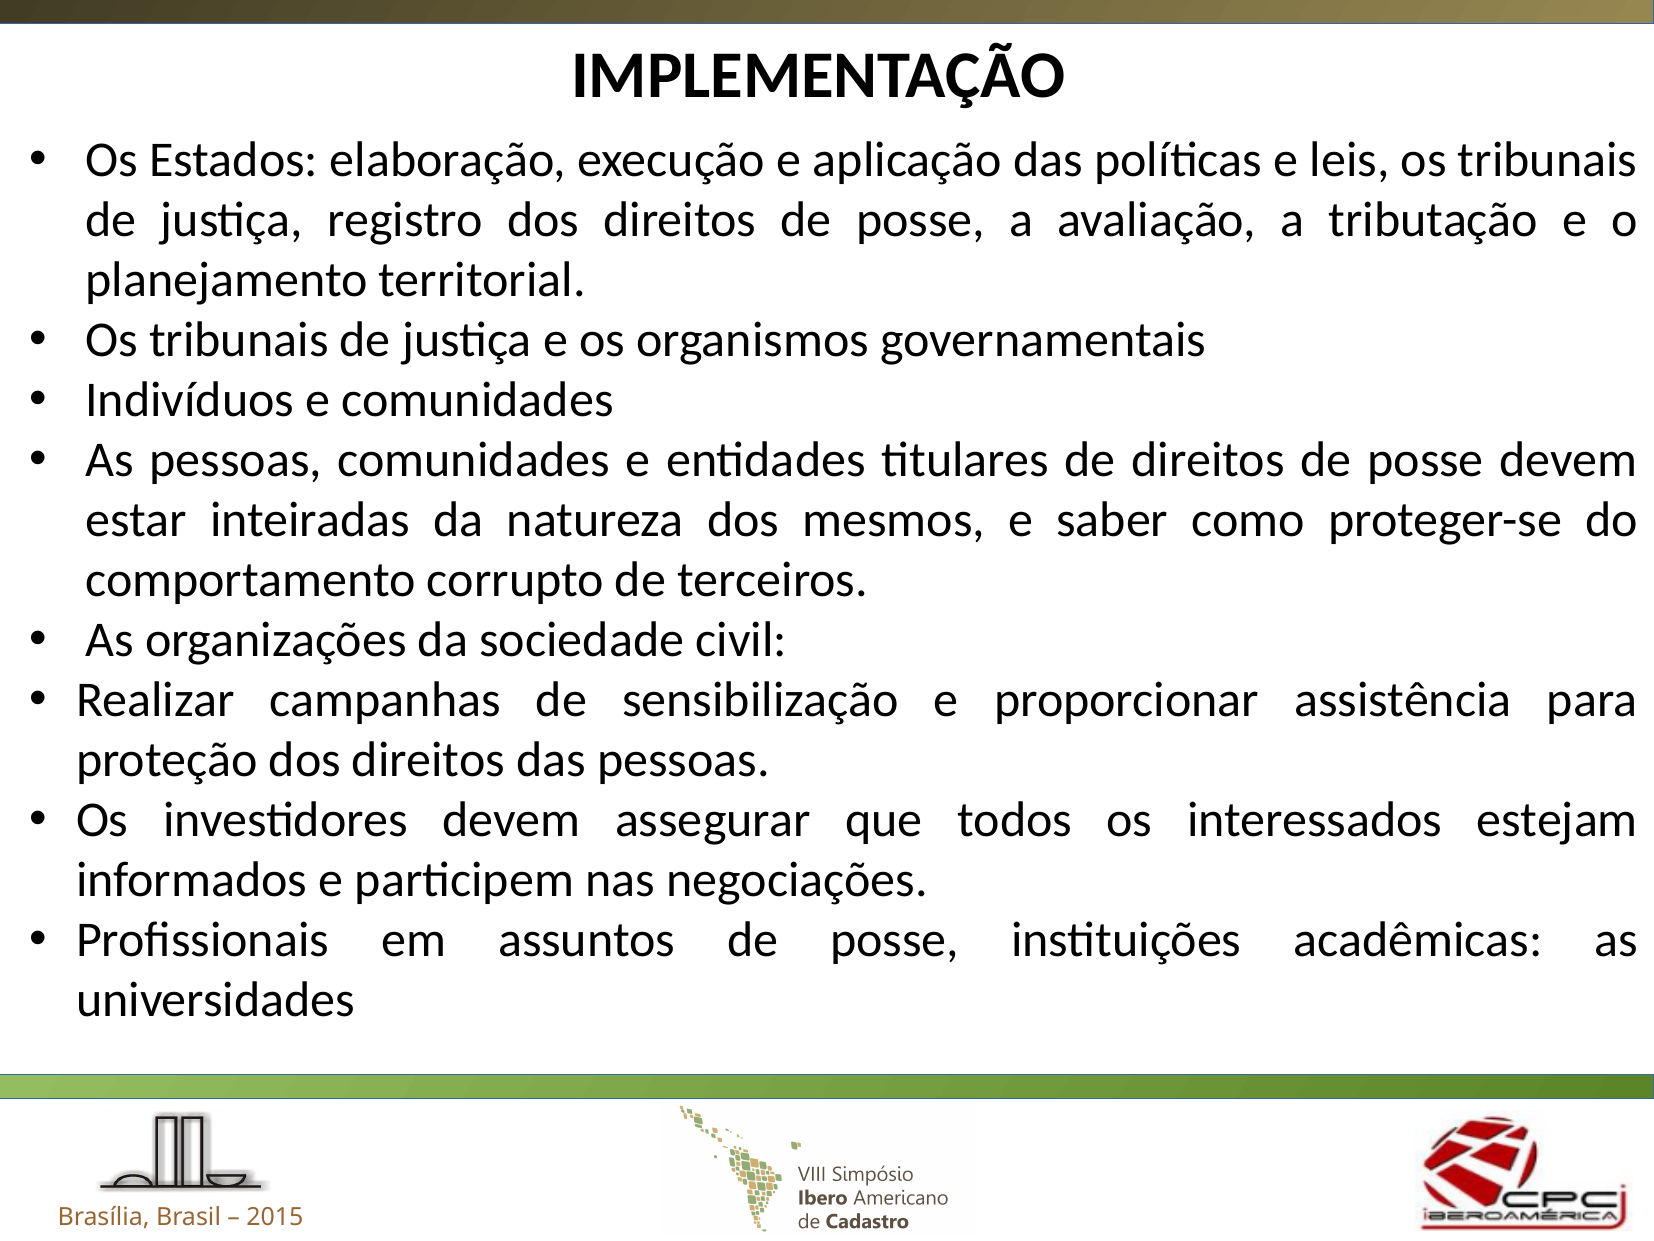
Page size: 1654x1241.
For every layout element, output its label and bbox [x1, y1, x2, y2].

text_box [0, 0, 1654, 1241]
